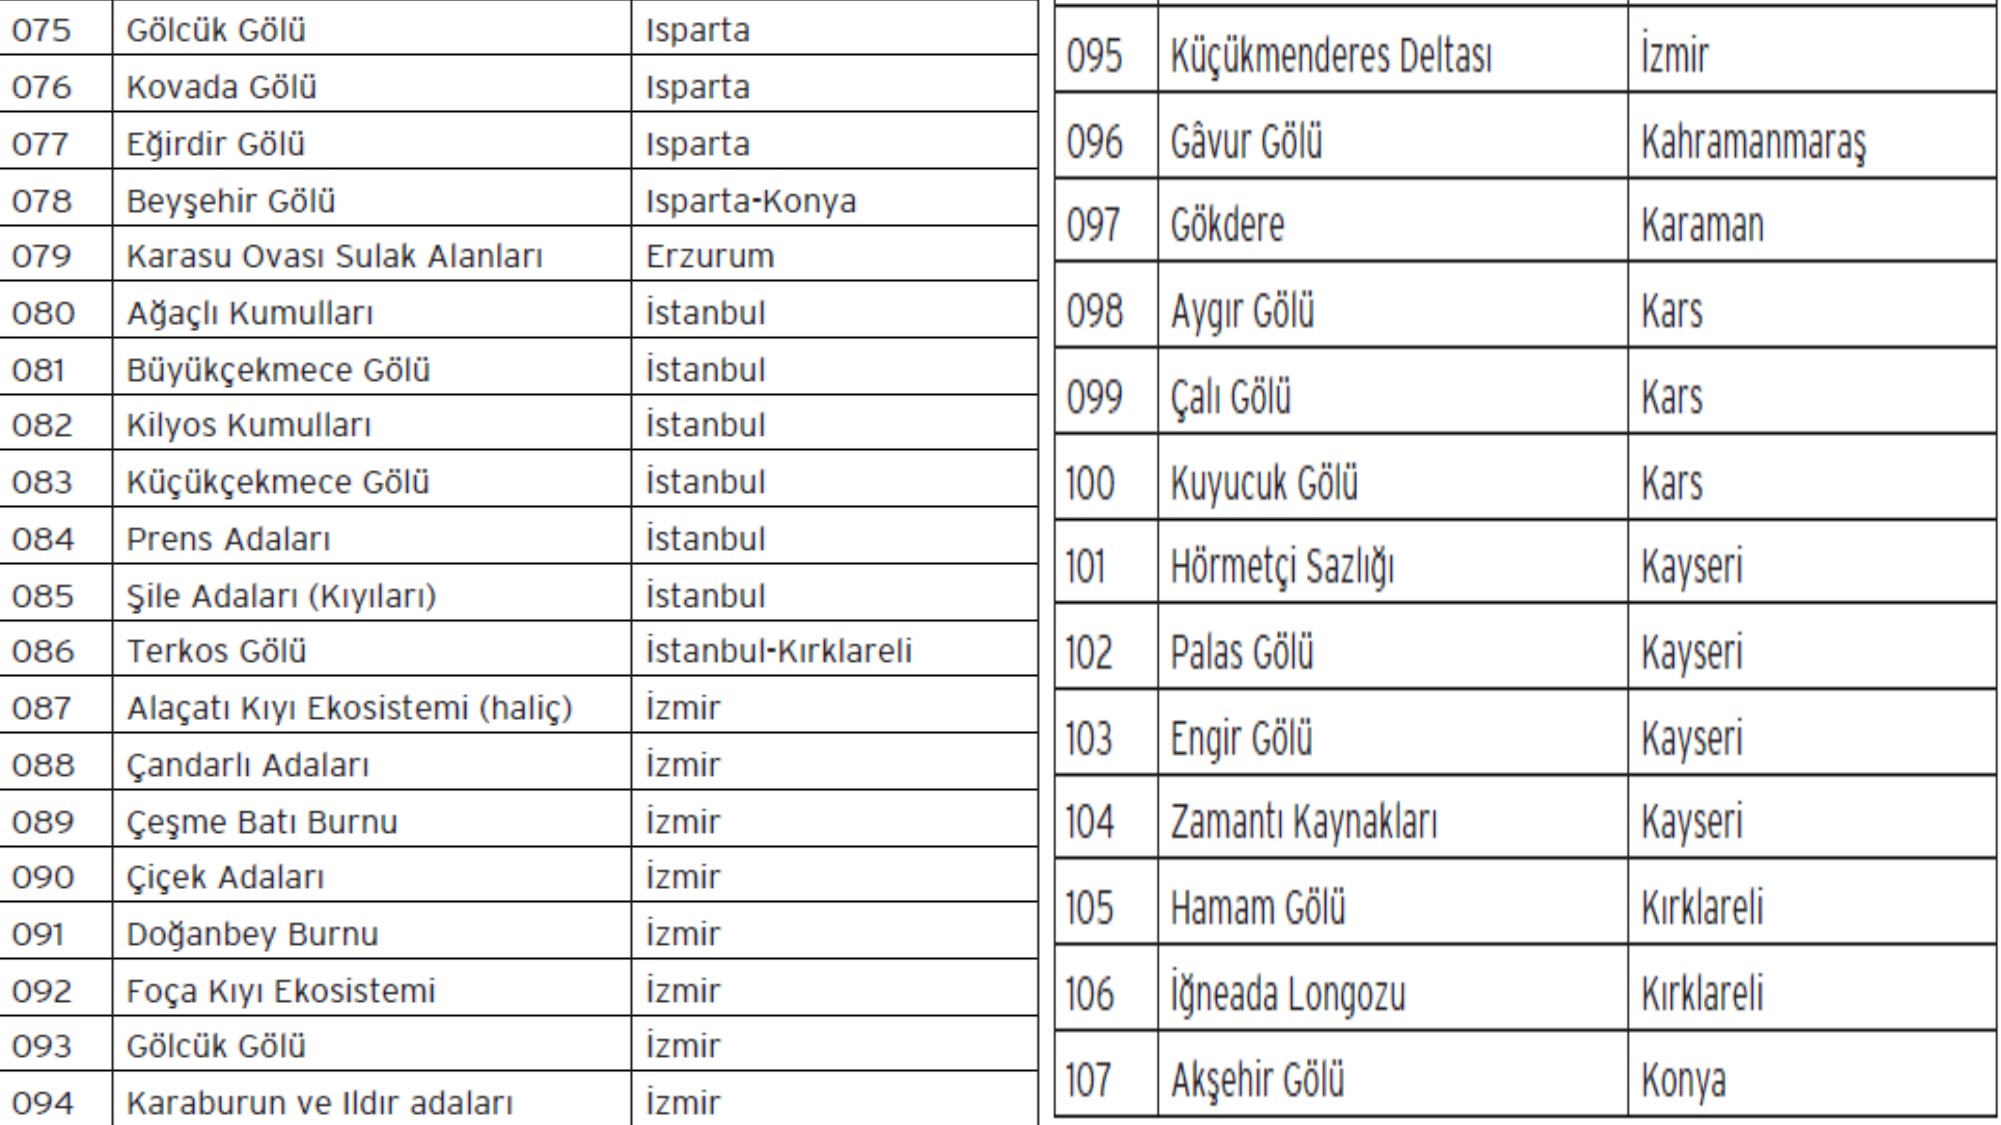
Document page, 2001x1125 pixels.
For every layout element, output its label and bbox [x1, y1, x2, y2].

picture [1043, 0, 2000, 1125]
list [0, 0, 1043, 1125]
